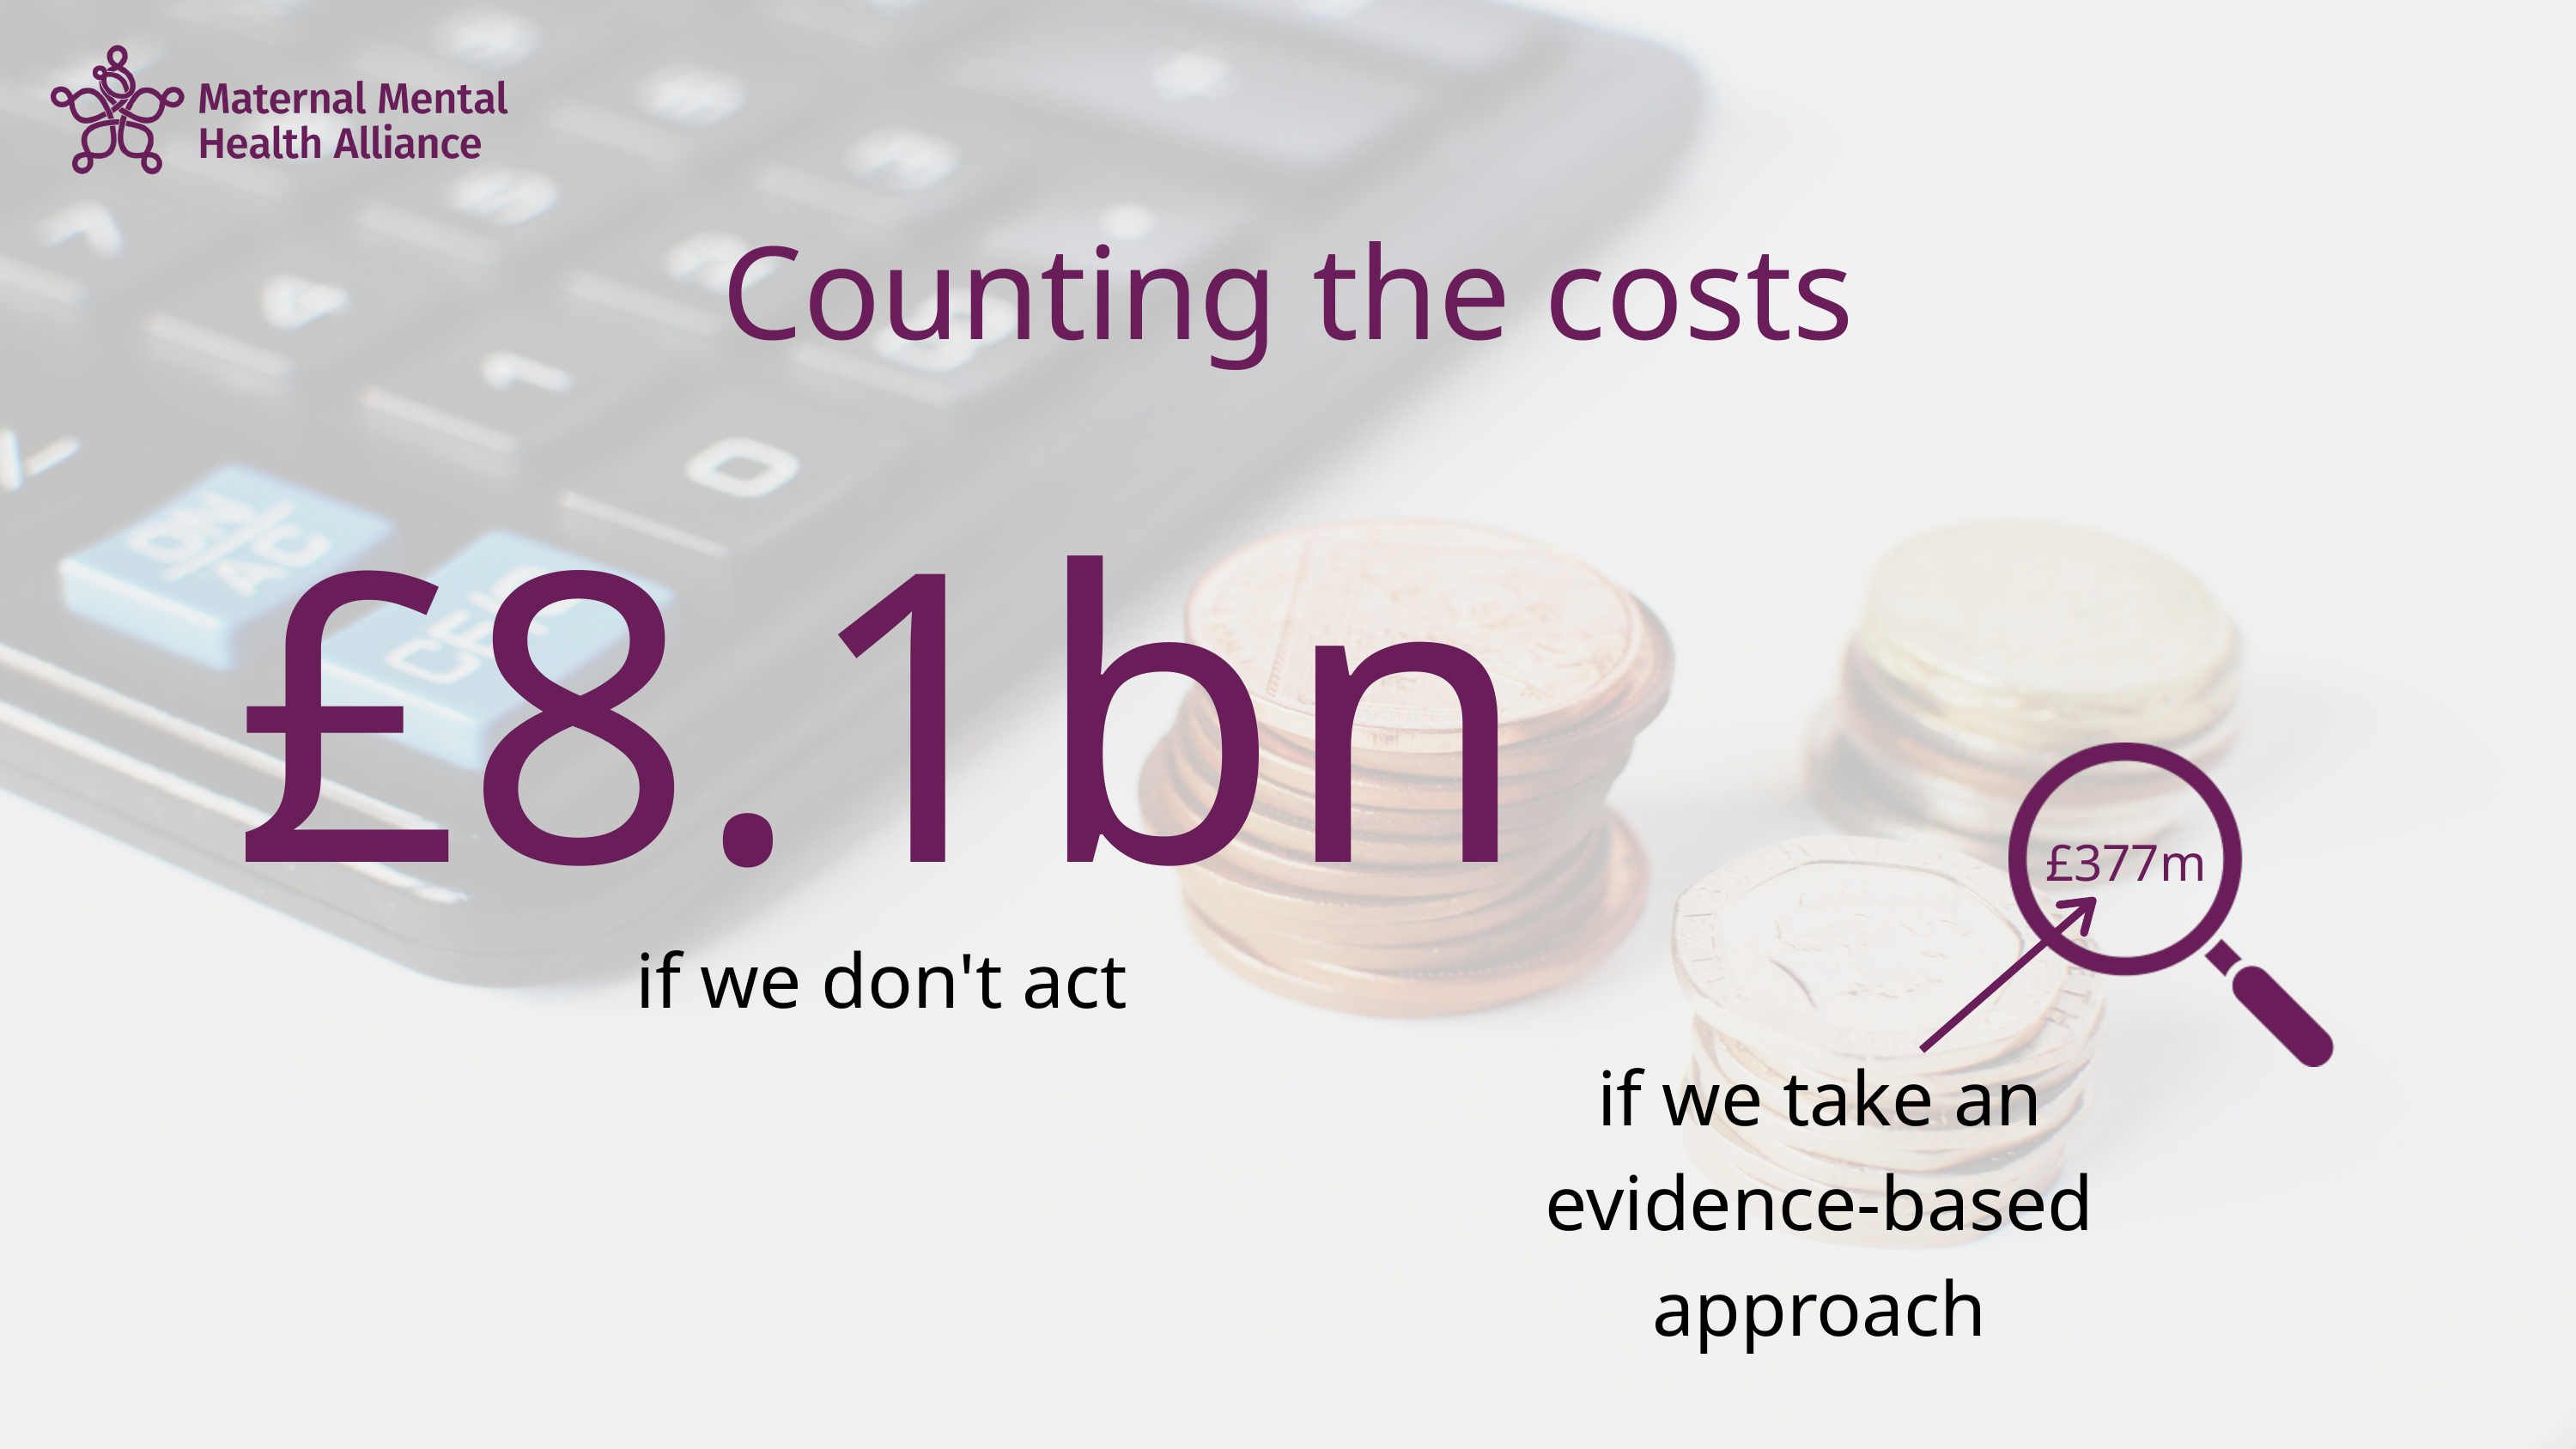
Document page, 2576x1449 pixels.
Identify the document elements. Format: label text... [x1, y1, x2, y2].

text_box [1893, 951, 2125, 997]
text_box if we take an evidence-based approach [1513, 1035, 2126, 1351]
text_box £8.1bn if we don't act [198, 512, 1564, 1024]
text_box Counting the costs [643, 204, 1932, 372]
picture [0, 0, 2576, 1449]
